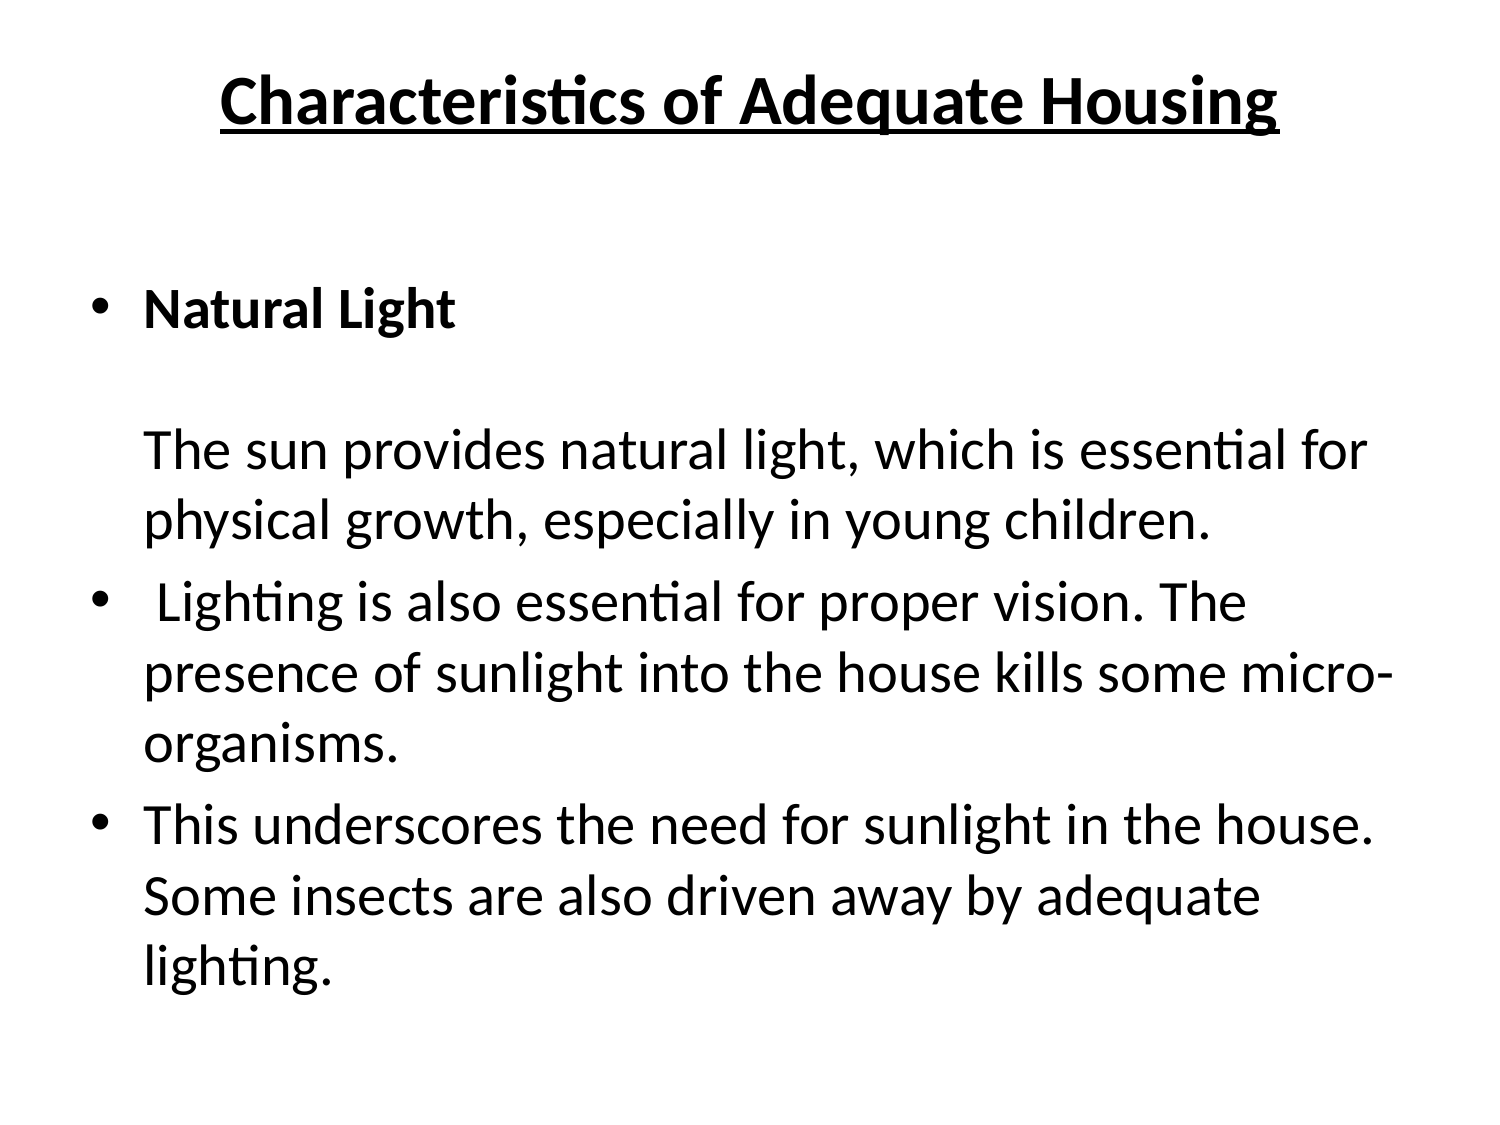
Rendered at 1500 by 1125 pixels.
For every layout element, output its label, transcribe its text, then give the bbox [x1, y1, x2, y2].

list Natural Light The sun provides natural light, which is essential for physical growth, especially in young children. Lighting is also essential for proper vision. The presence of sunlight into the house kills some micro-organisms. This underscores the need for sunlight in the house. Some insects are also driven away by adequate lighting. [75, 262, 1425, 1005]
title Characteristics of Adequate Housing [75, 45, 1425, 233]
